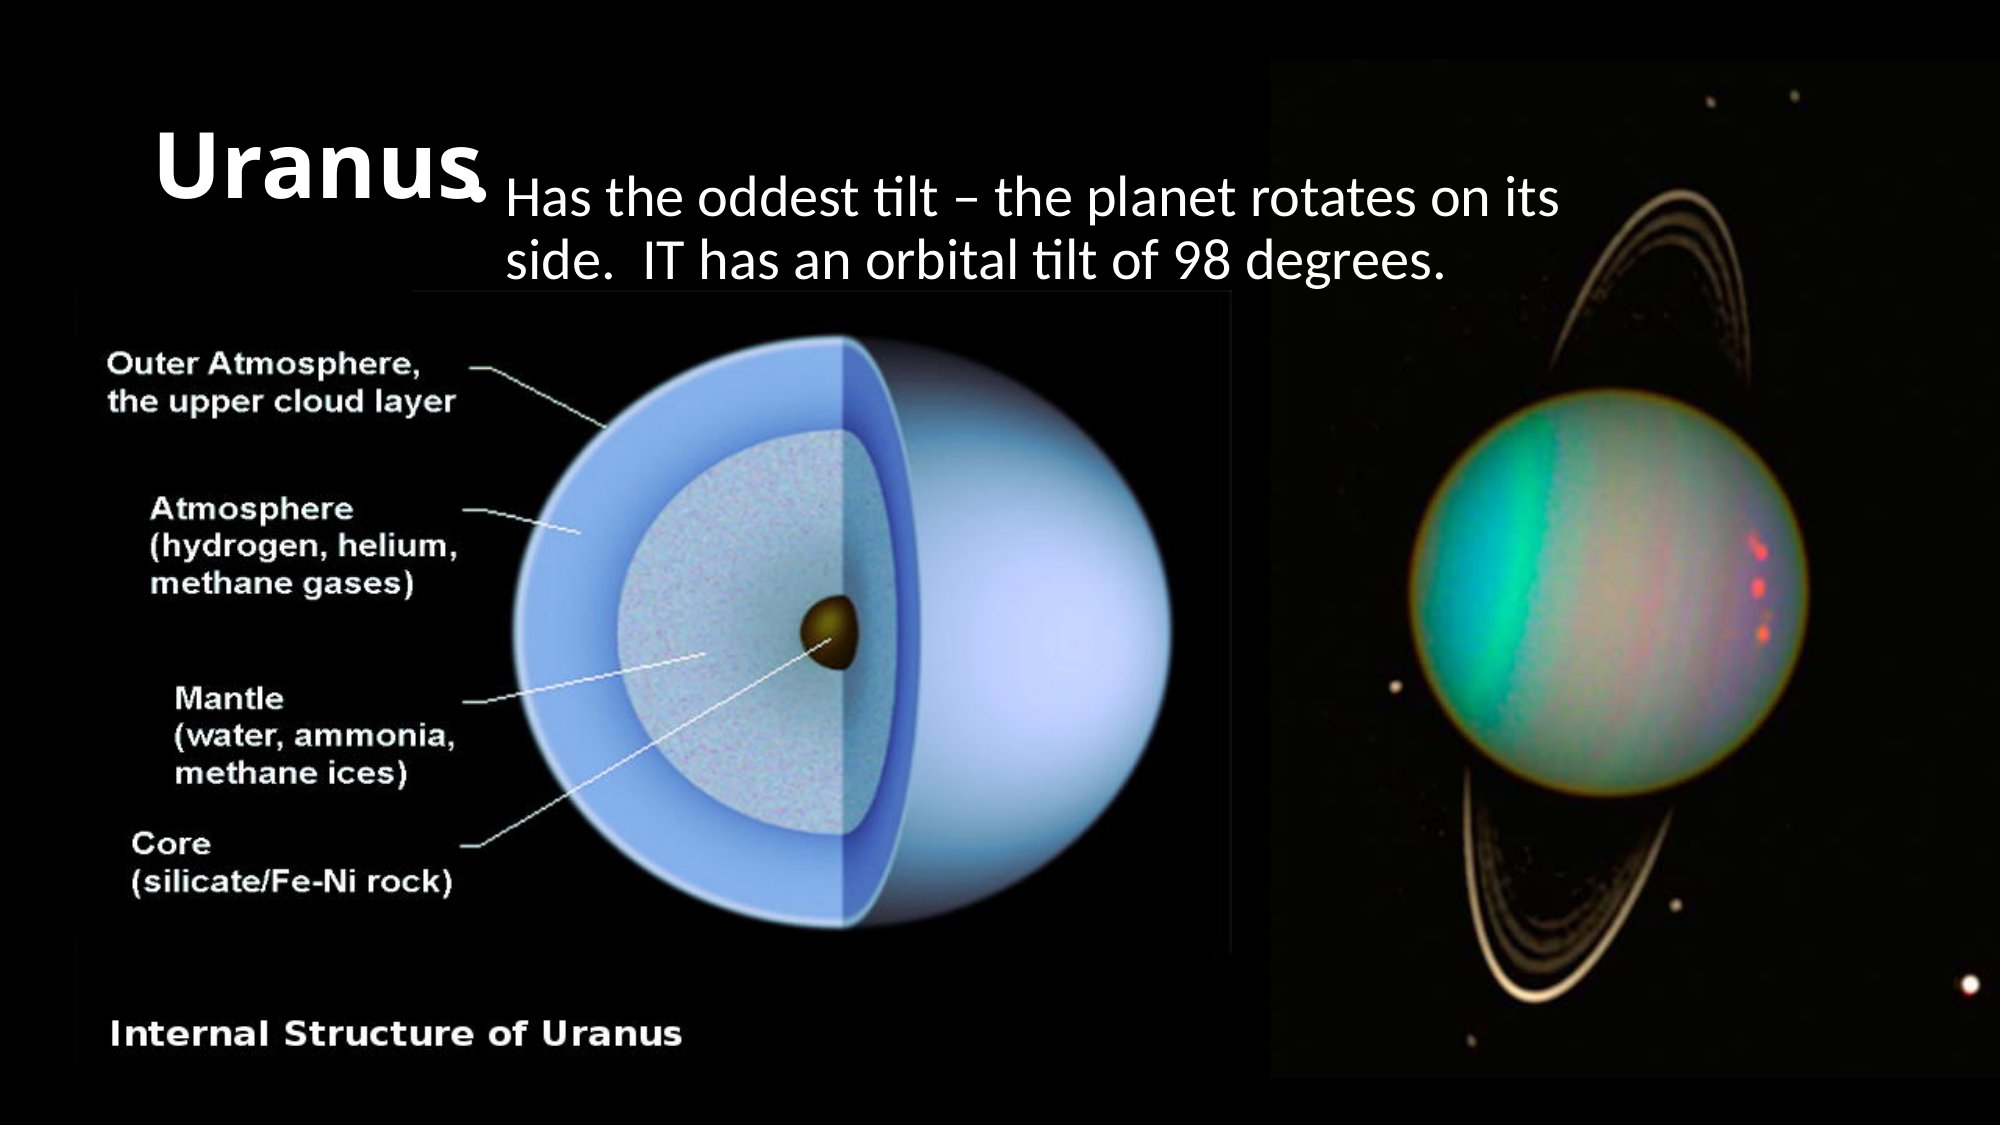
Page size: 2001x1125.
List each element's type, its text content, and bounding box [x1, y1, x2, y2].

list Has the oddest tilt – the planet rotates on its side. IT has an orbital tilt of 98 degrees. [453, 158, 1270, 308]
picture [1270, 59, 2000, 1078]
picture [75, 290, 1232, 1061]
title Uranus [137, 59, 1270, 278]
